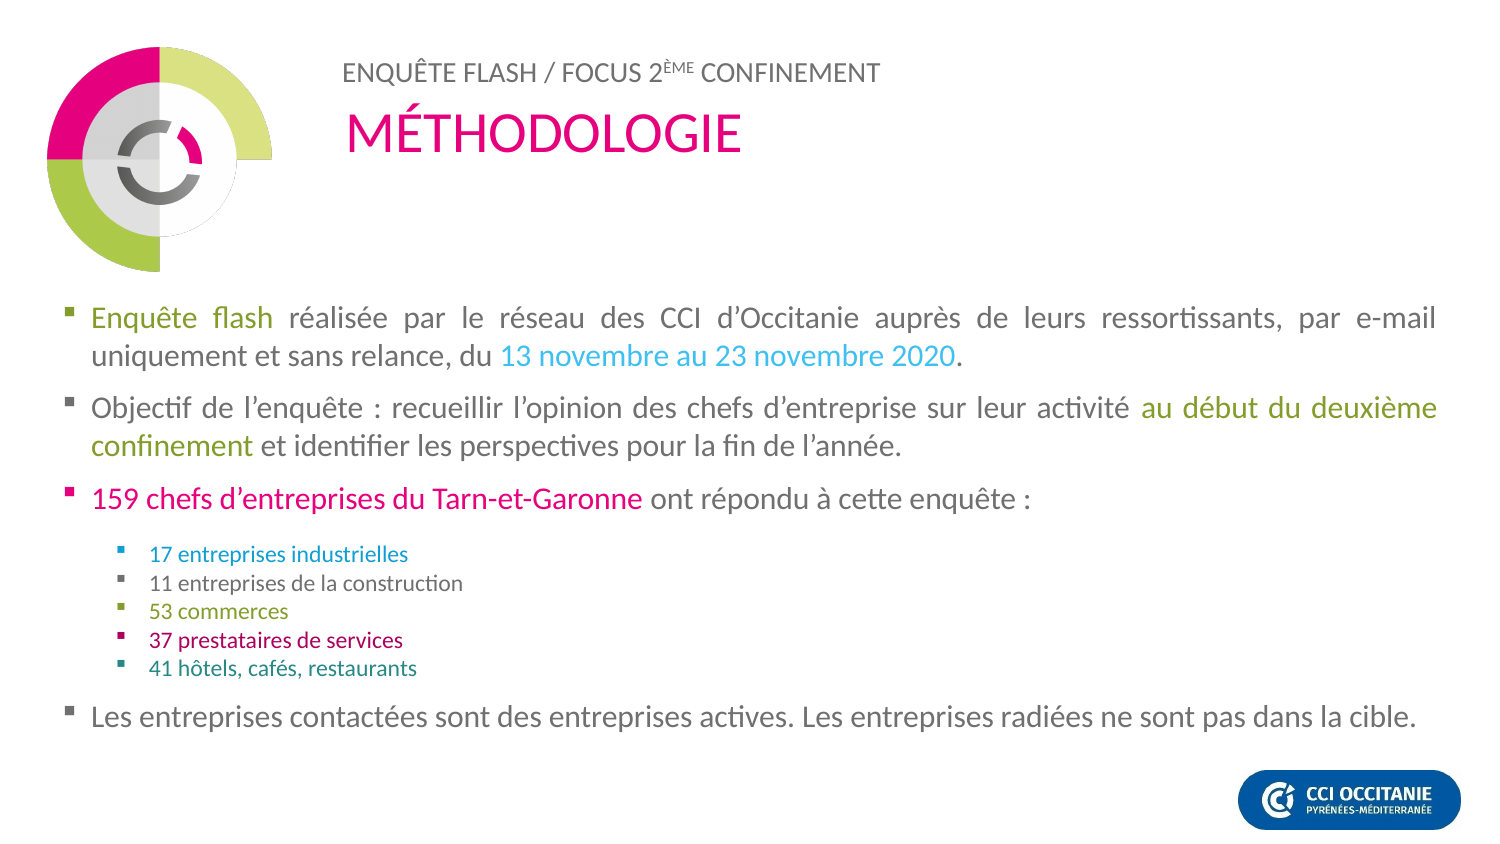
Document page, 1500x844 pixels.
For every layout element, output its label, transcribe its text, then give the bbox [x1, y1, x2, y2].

title Méthodologie [330, 94, 1453, 272]
picture [1238, 770, 1461, 830]
picture [47, 47, 272, 272]
list Enquête flash réalisée par le réseau des CCI d’Occitanie auprès de leurs ressortissants, par e-mail uniquement et sans relance, du 13 novembre au 23 novembre 2020. Objectif de l’enquête : recueillir l’opinion des chefs d’entreprise sur leur activité au début du deuxième confinement et identifier les perspectives pour la fin de l’année. 159 chefs d’entreprises du Tarn-et-Garonne ont répondu à cette enquête : 17 entreprises industrielles 11 entreprises de la construction 53 commerces 37 prestataires de services 41 hôtels, cafés, restaurants Les entreprises contactées sont des entreprises actives. Les entreprises radiées ne sont pas dans la cible. [47, 289, 1453, 762]
